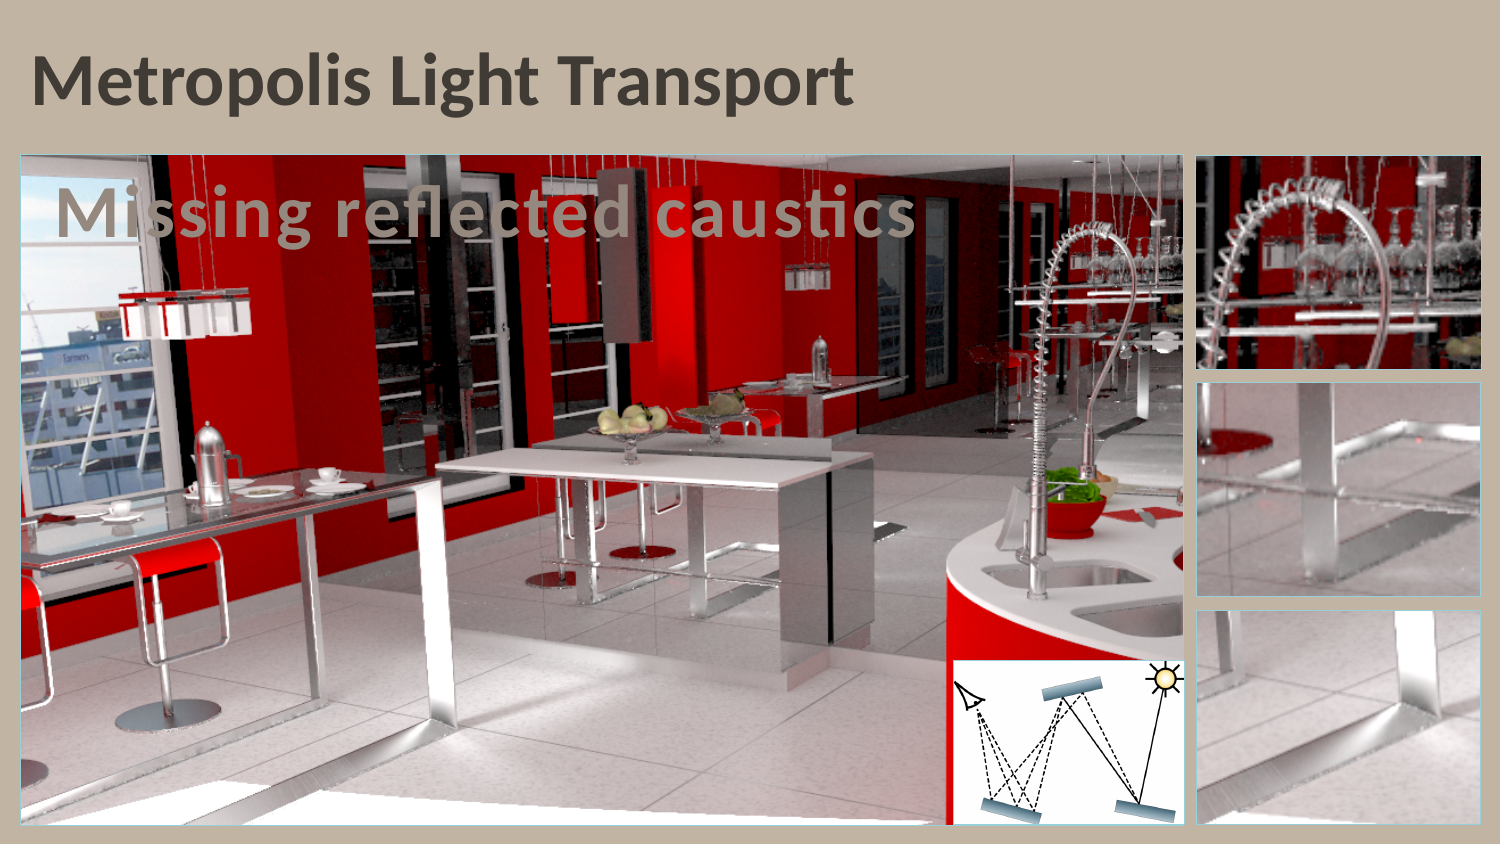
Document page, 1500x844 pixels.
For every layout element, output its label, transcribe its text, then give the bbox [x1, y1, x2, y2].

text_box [19, 154, 1482, 826]
title Metropolis Light Transport [15, 31, 1016, 120]
